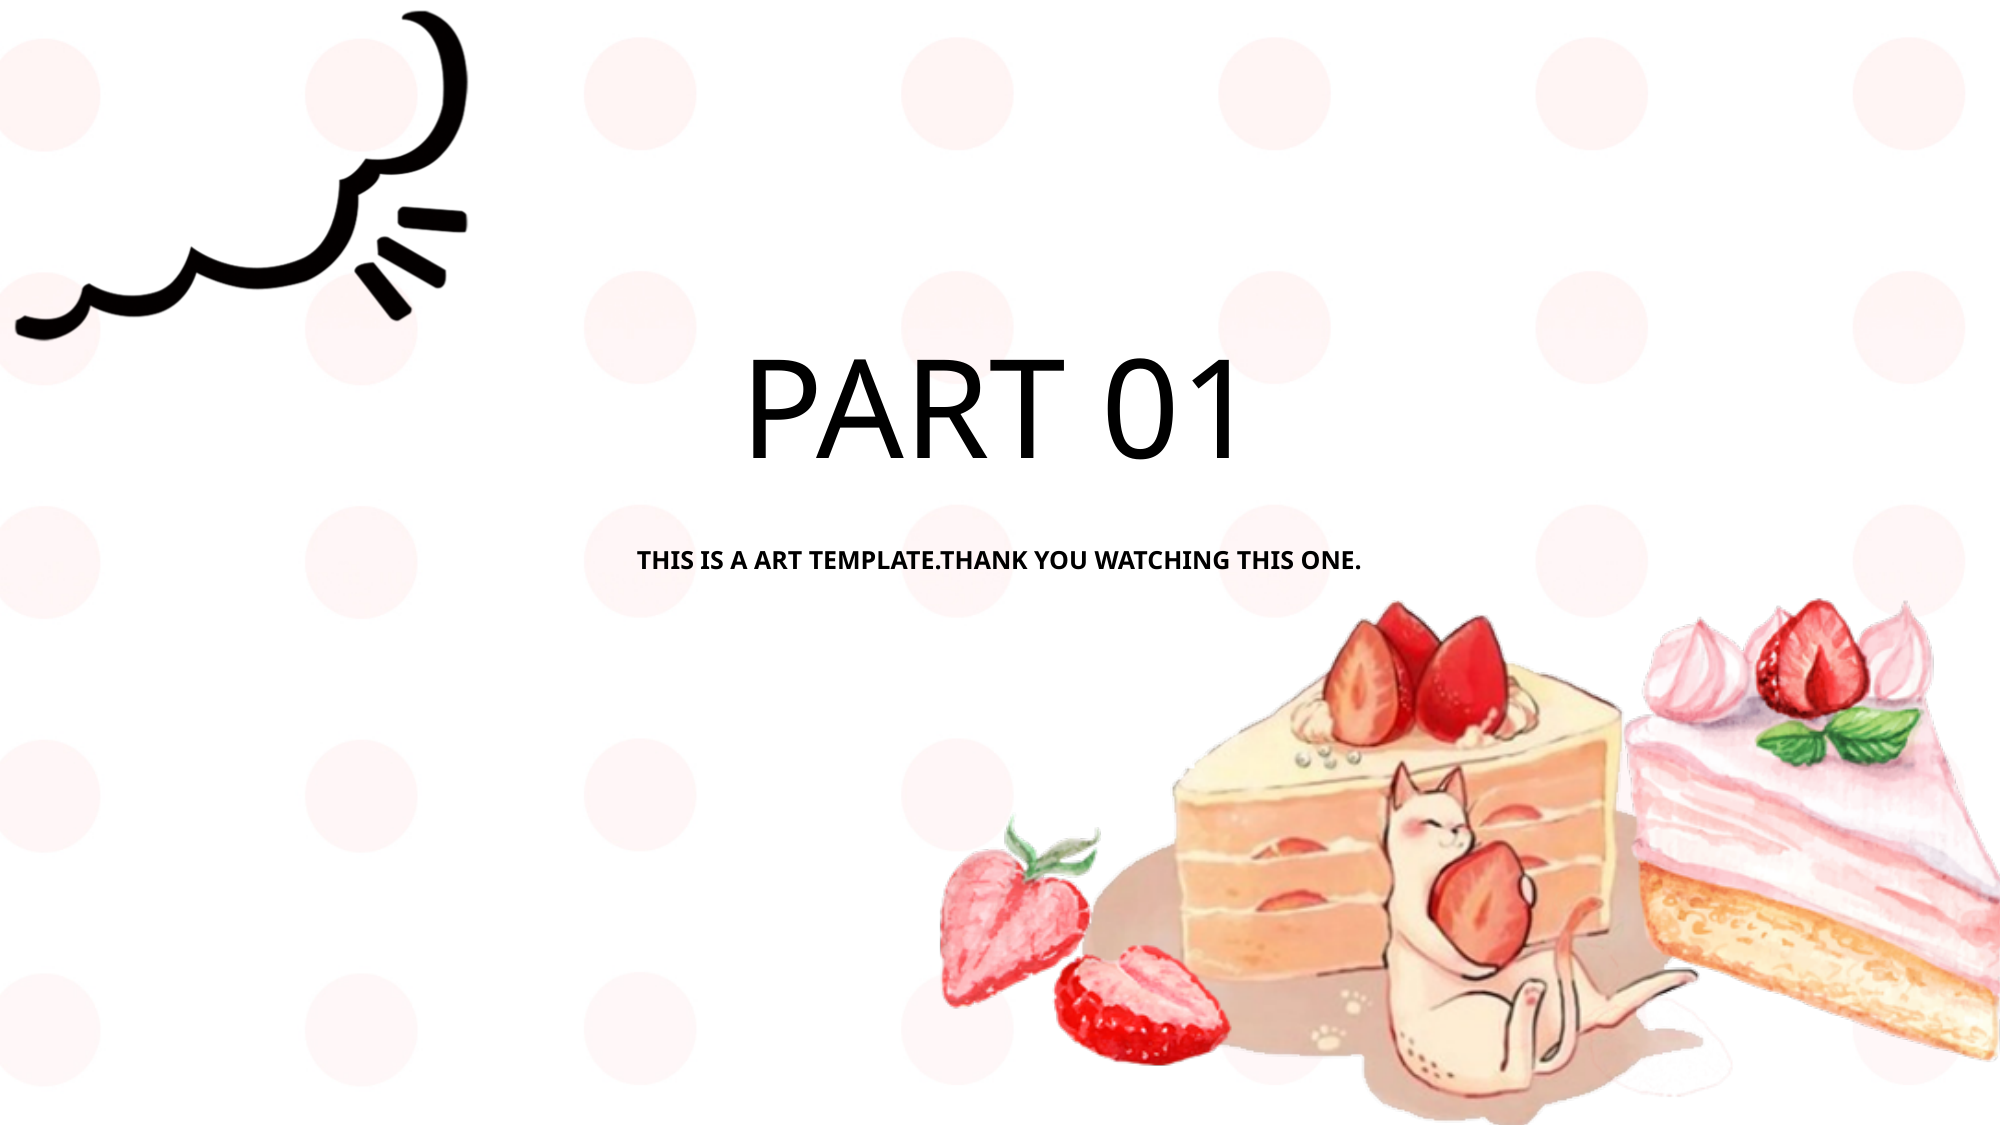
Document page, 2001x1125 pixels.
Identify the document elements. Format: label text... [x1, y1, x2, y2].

text_box PART 01 [767, 313, 1321, 494]
text_box THIS IS A ART TEMPLATE.THANK YOU WATCHING THIS ONE. [597, 522, 891, 583]
picture [0, 0, 2001, 1125]
